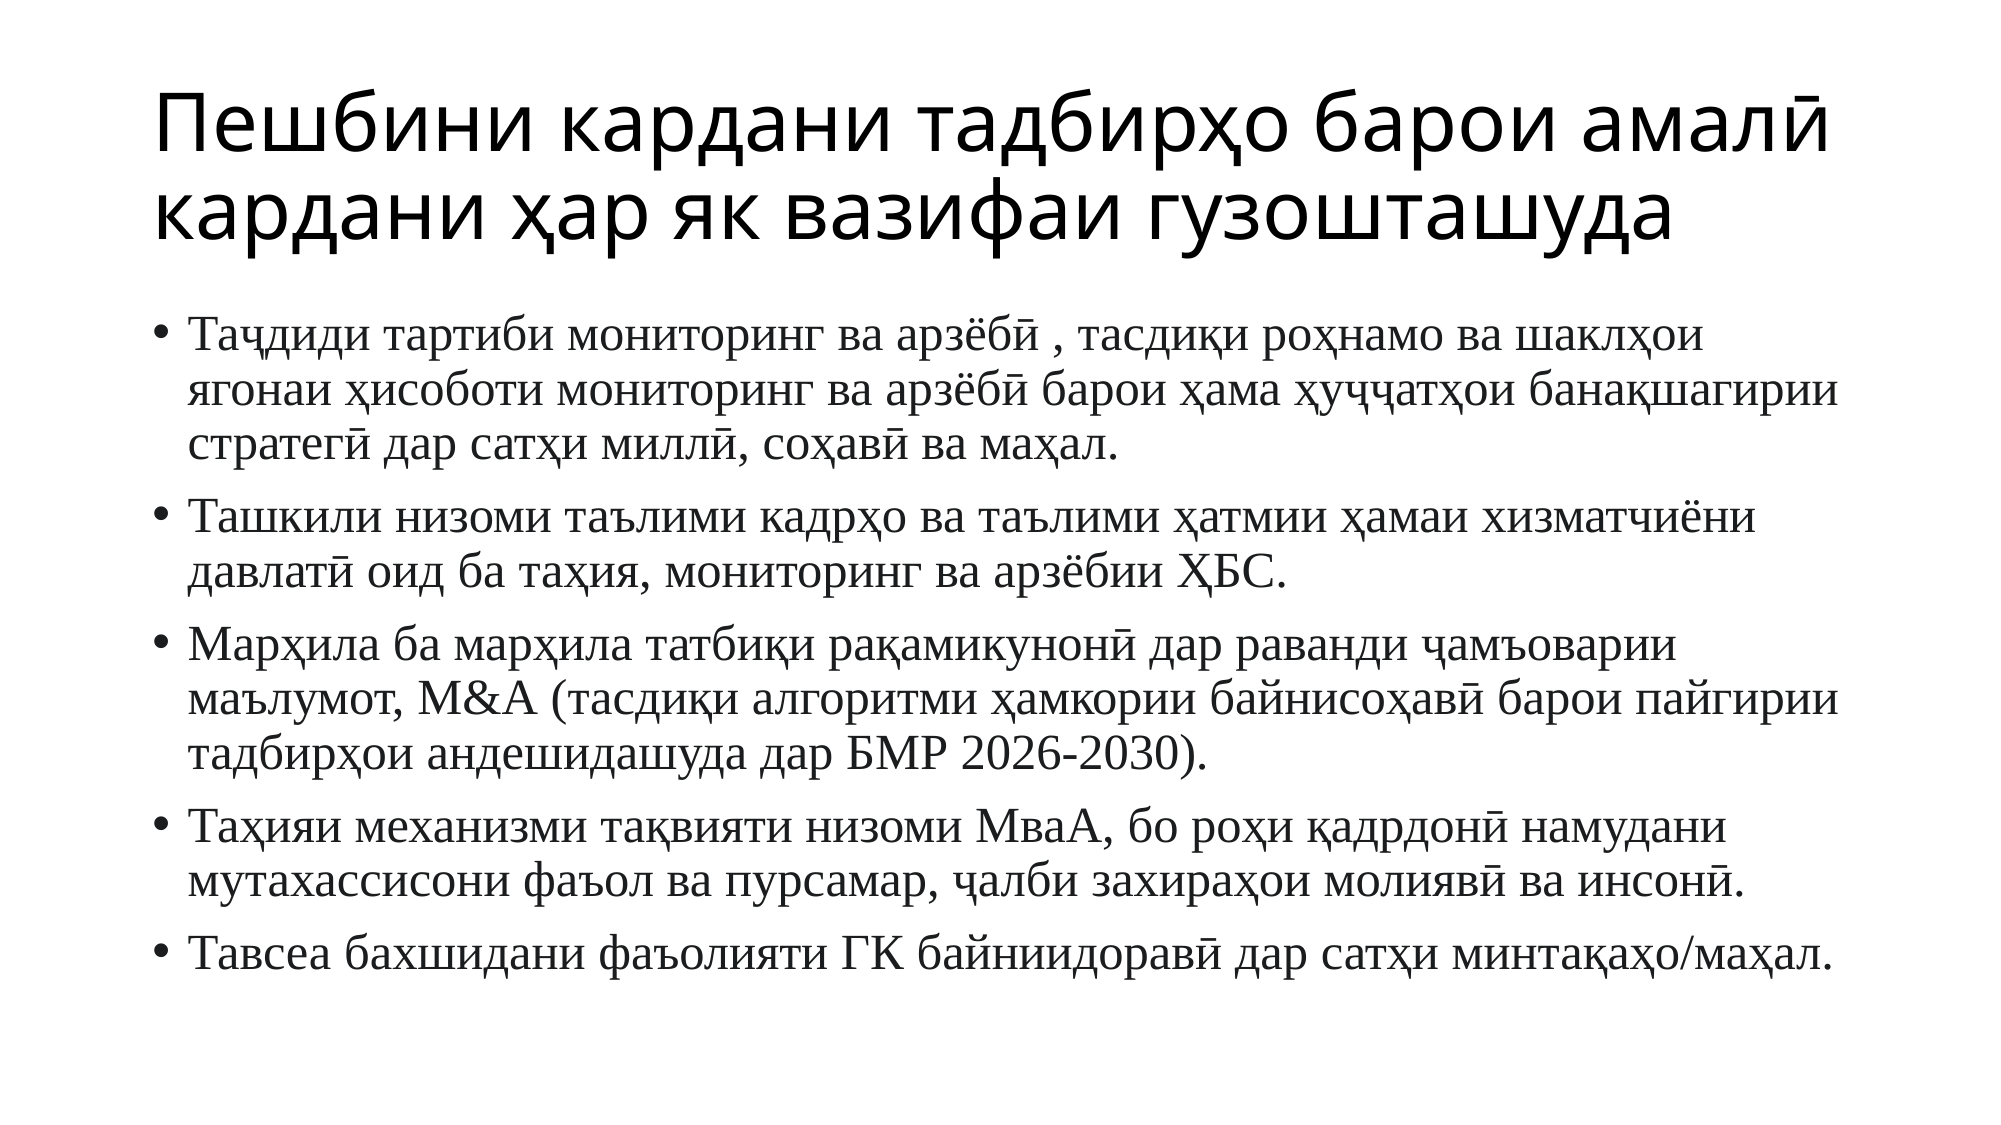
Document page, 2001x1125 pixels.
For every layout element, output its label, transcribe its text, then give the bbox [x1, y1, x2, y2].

title Пешбини кардани тадбирҳо барои амалӣ кардани ҳар як вазифаи гузошташуда [137, 59, 1863, 278]
list Таҷдиди тартиби мониторинг ва арзёбӣ , тасдиқи роҳнамо ва шаклҳои ягонаи ҳисоботи мониторинг ва арзёбӣ барои ҳама ҳуҷҷатҳои банақшагирии стратегӣ дар сатҳи миллӣ, соҳавӣ ва маҳал. Ташкили низоми таълими кадрҳо ва таълими ҳатмии ҳамаи хизматчиёни давлатӣ оид ба таҳия, мониторинг ва арзёбии ҲБС. Марҳила ба марҳила татбиқи рақамикунонӣ дар раванди ҷамъоварии маълумот, М&А (тасдиқи алгоритми ҳамкории байнисоҳавӣ барои пайгирии тадбирҳои андешидашуда дар БМР 2026-2030). Таҳияи механизми тақвияти низоми МваА, бо роҳи қадрдонӣ намудани мутахассисони фаъол ва пурсамар, ҷалби захираҳои молиявӣ ва инсонӣ. Тавсеа бахшидани фаъолияти ГК байниидоравӣ дар сатҳи минтақаҳо/маҳал. [137, 299, 1863, 1014]
